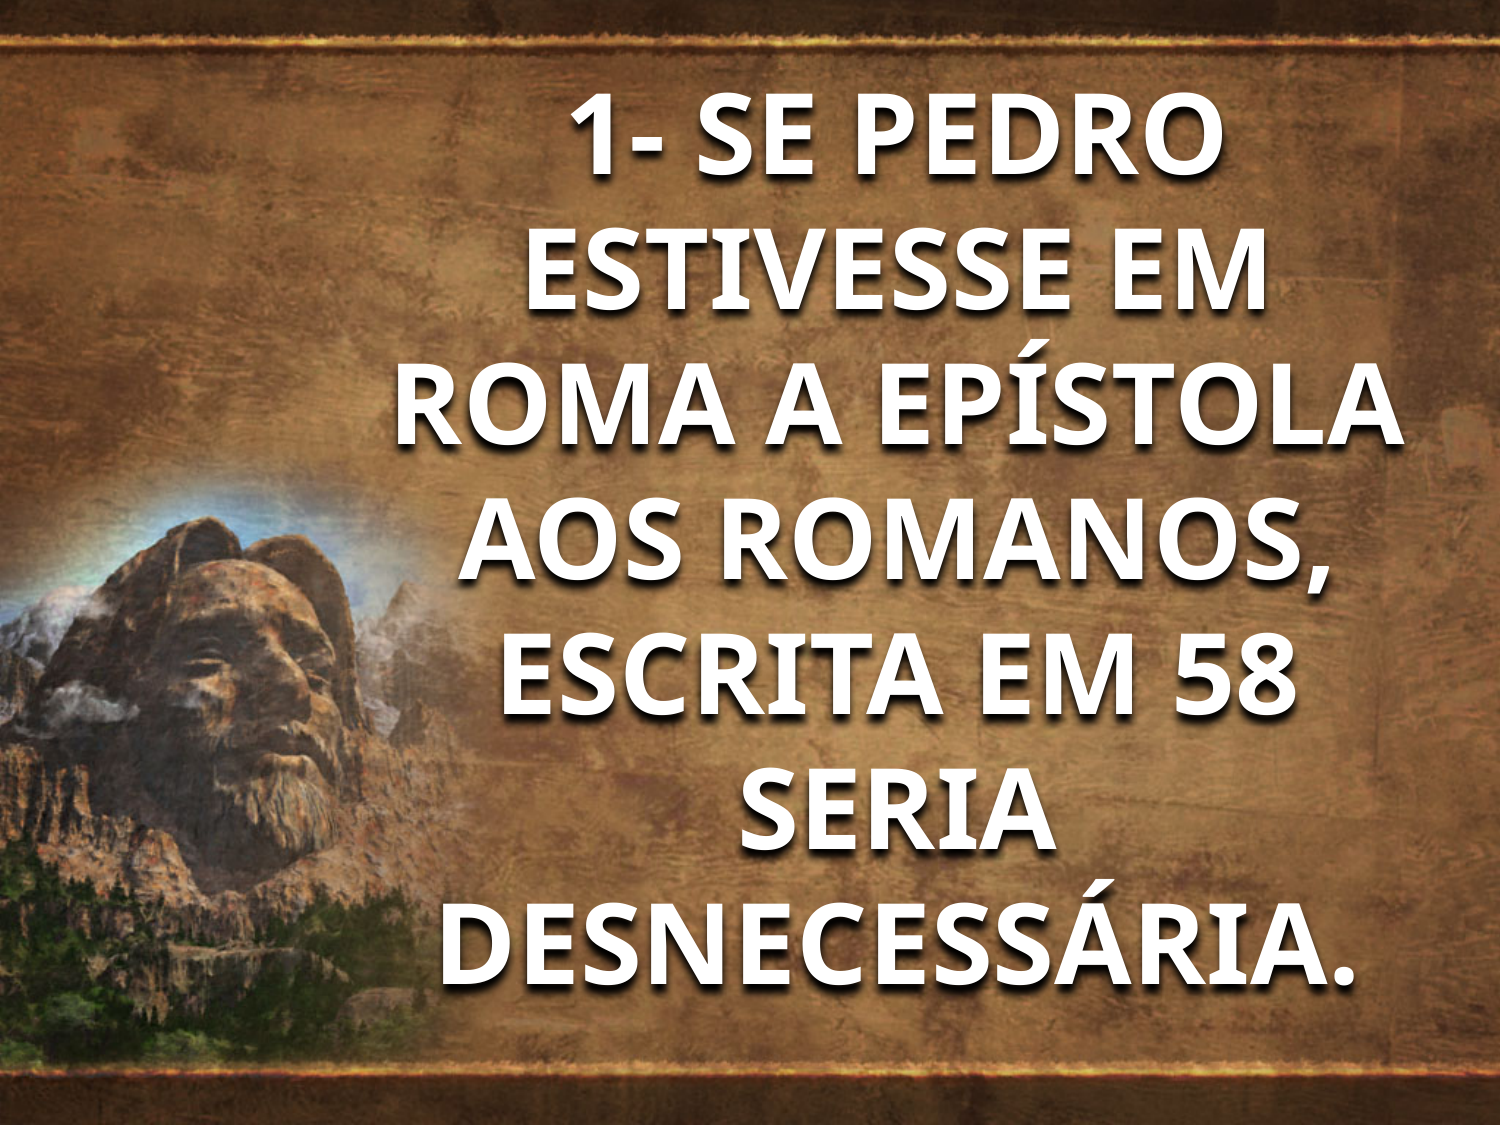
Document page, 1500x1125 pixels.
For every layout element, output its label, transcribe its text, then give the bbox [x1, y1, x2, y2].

text_box 1- SE PEDRO ESTIVESSE EM ROMA A EPÍSTOLA AOS ROMANOS, ESCRITA EM 58 SERIA DESNECESSÁRIA. [348, 54, 1447, 1015]
picture [0, 0, 1500, 1125]
